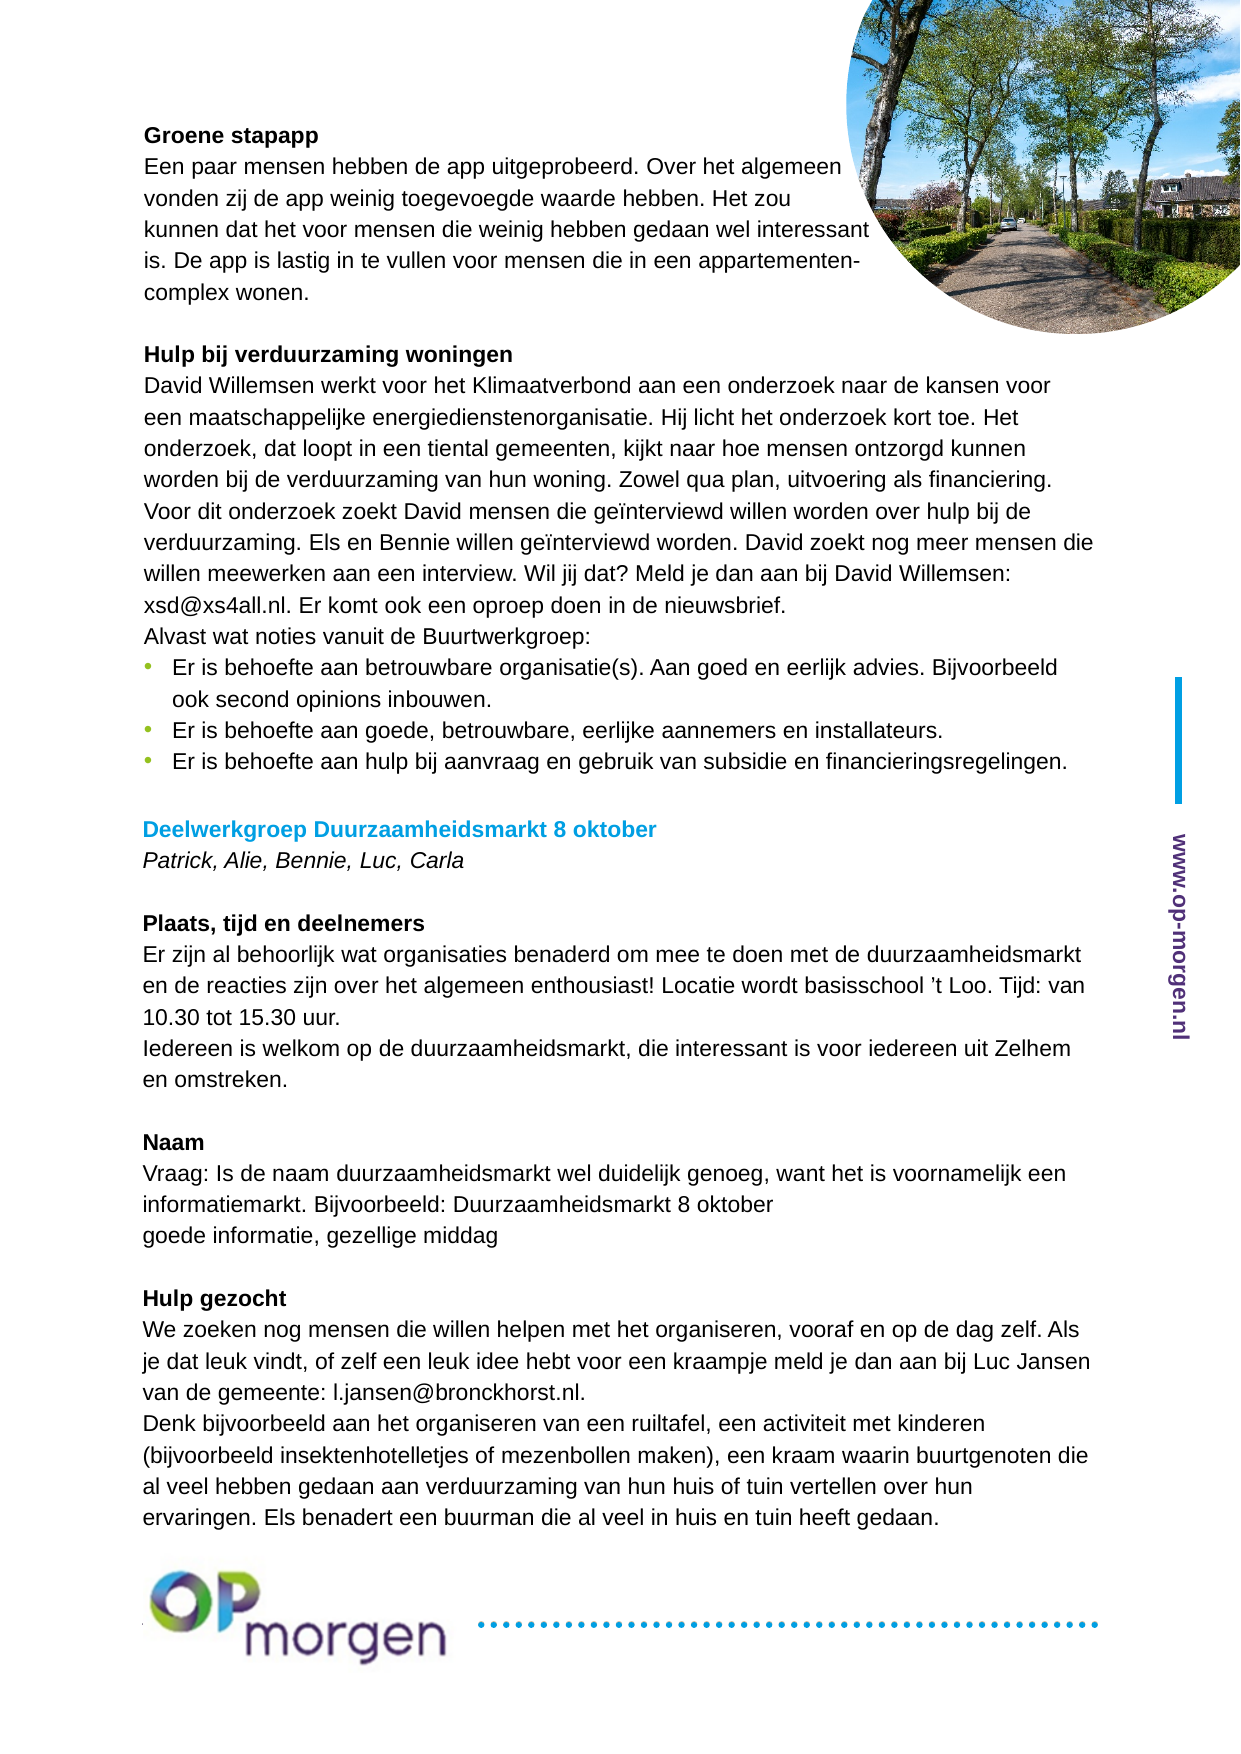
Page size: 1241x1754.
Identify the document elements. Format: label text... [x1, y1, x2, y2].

picture [142, 1542, 474, 1673]
list Groene stapapp Een paar mensen hebben de app uitgeprobeerd. Over het algemeen vonden zij de app weinig toegevoegde waarde hebben. Het zou kunnen dat het voor mensen die weinig hebben gedaan wel interessant is. De app is lastig in te vullen voor mensen die in een appartementen- complex wonen. Hulp bij verduurzaming woningen David Willemsen werkt voor het Klimaatverbond aan een onderzoek naar de kansen voor een maatschappelijke energiedienstenorganisatie. Hij licht het onderzoek kort toe. Het onderzoek, dat loopt in een tiental gemeenten, kijkt naar hoe mensen ontzorgd kunnen worden bij de verduurzaming van hun woning. Zowel qua plan, uitvoering als financiering. Voor dit onderzoek zoekt David mensen die geïnterviewd willen worden over hulp bij de verduurzaming. Els en Bennie willen geïnterviewd worden. David zoekt nog meer mensen die willen meewerken aan een interview. Wil jij dat? Meld je dan aan bij David Willemsen: xsd@xs4all.nl. Er komt ook een oproep doen in de nieuwsbrief. Alvast wat noties vanuit de Buurtwerkgroep: Er is behoefte aan betrouwbare organisatie(s). Aan goed en eerlijk advies. Bijvoorbeeld ook second opinions inbouwen. Er is behoefte aan goede, betrouwbare, eerlijke aannemers en installateurs. Er is behoefte aan hulp bij aanvraag en gebruik van subsidie en financieringsregelingen. [143, 116, 1097, 764]
text_box www.op-morgen.nl [1168, 834, 1196, 1461]
picture [846, 0, 1241, 335]
list Deelwerkgroep Duurzaamheidsmarkt 8 oktober Patrick, Alie, Bennie, Luc, Carla Plaats, tijd en deelnemers Er zijn al behoorlijk wat organisaties benaderd om mee te doen met de duurzaamheidsmarkt en de reacties zijn over het algemeen enthousiast! Locatie wordt basisschool ’t Loo. Tijd: van 10.30 tot 15.30 uur. Iedereen is welkom op de duurzaamheidsmarkt, die interessant is voor iedereen uit Zelhem en omstreken. Naam Vraag: Is de naam duurzaamheidsmarkt wel duidelijk genoeg, want het is voornamelijk een informatiemarkt. Bijvoorbeeld: Duurzaamheidsmarkt 8 oktober goede informatie, gezellige middag Hulp gezocht We zoeken nog mensen die willen helpen met het organiseren, vooraf en op de dag zelf. Als je dat leuk vindt, of zelf een leuk idee hebt voor een kraampje meld je dan aan bij Luc Jansen van de gemeente: l.jansen@bronckhorst.nl. Denk bijvoorbeeld aan het organiseren van een ruiltafel, een activiteit met kinderen (bijvoorbeeld insektenhotelletjes of mezenbollen maken), een kraam waarin buurtgenoten die al veel hebben gedaan aan verduurzaming van hun huis of tuin vertellen over hun ervaringen. Els benadert een buurman die al veel in huis en tuin heeft gedaan. [142, 810, 1095, 1553]
text_box [1167, 663, 1187, 808]
